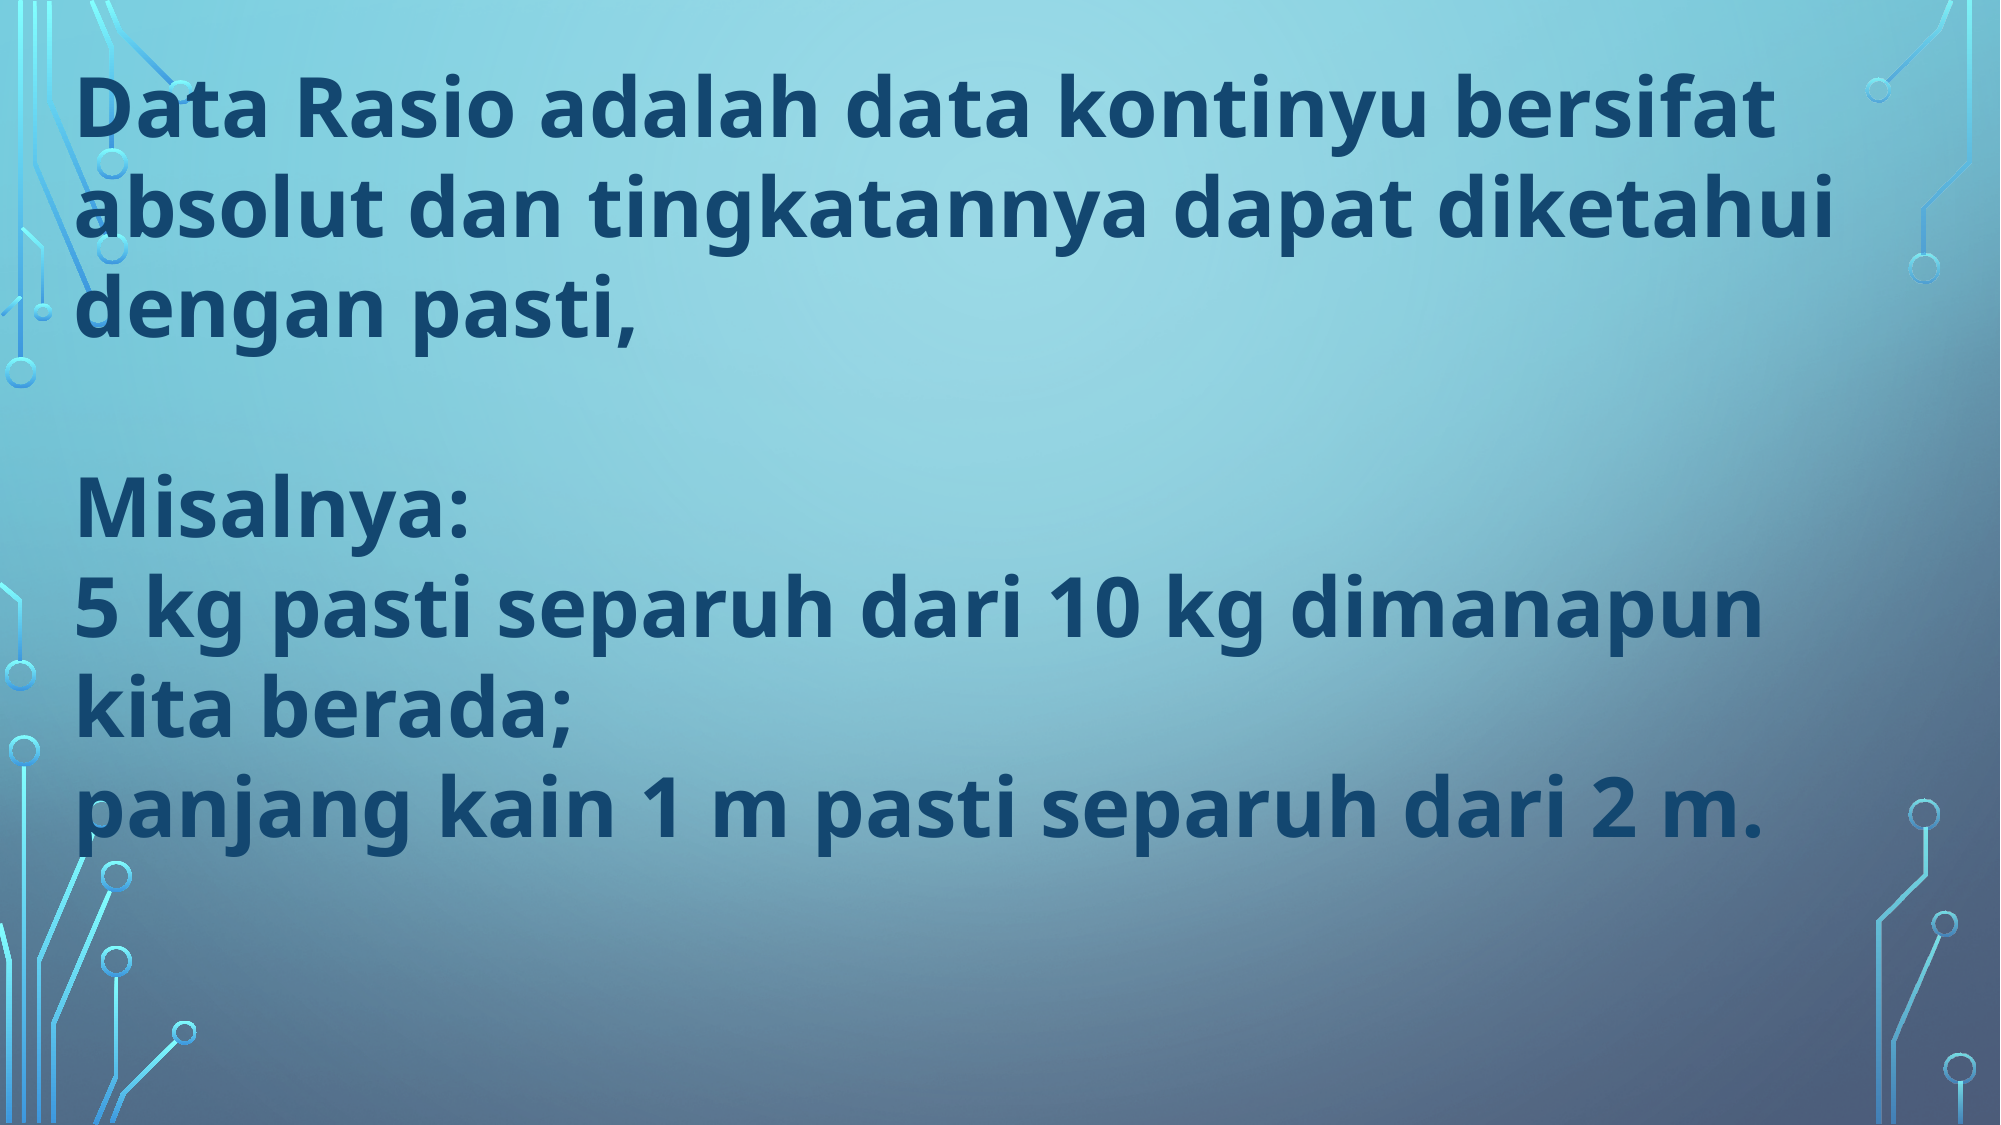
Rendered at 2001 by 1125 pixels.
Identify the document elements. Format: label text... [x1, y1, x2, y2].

text_box Data Rasio adalah data kontinyu bersifat absolut dan tingkatannya dapat diketahui dengan pasti, Misalnya: 5 kg pasti separuh dari 10 kg dimanapun kita berada; panjang kain 1 m pasti separuh dari 2 m. [59, 46, 1963, 861]
